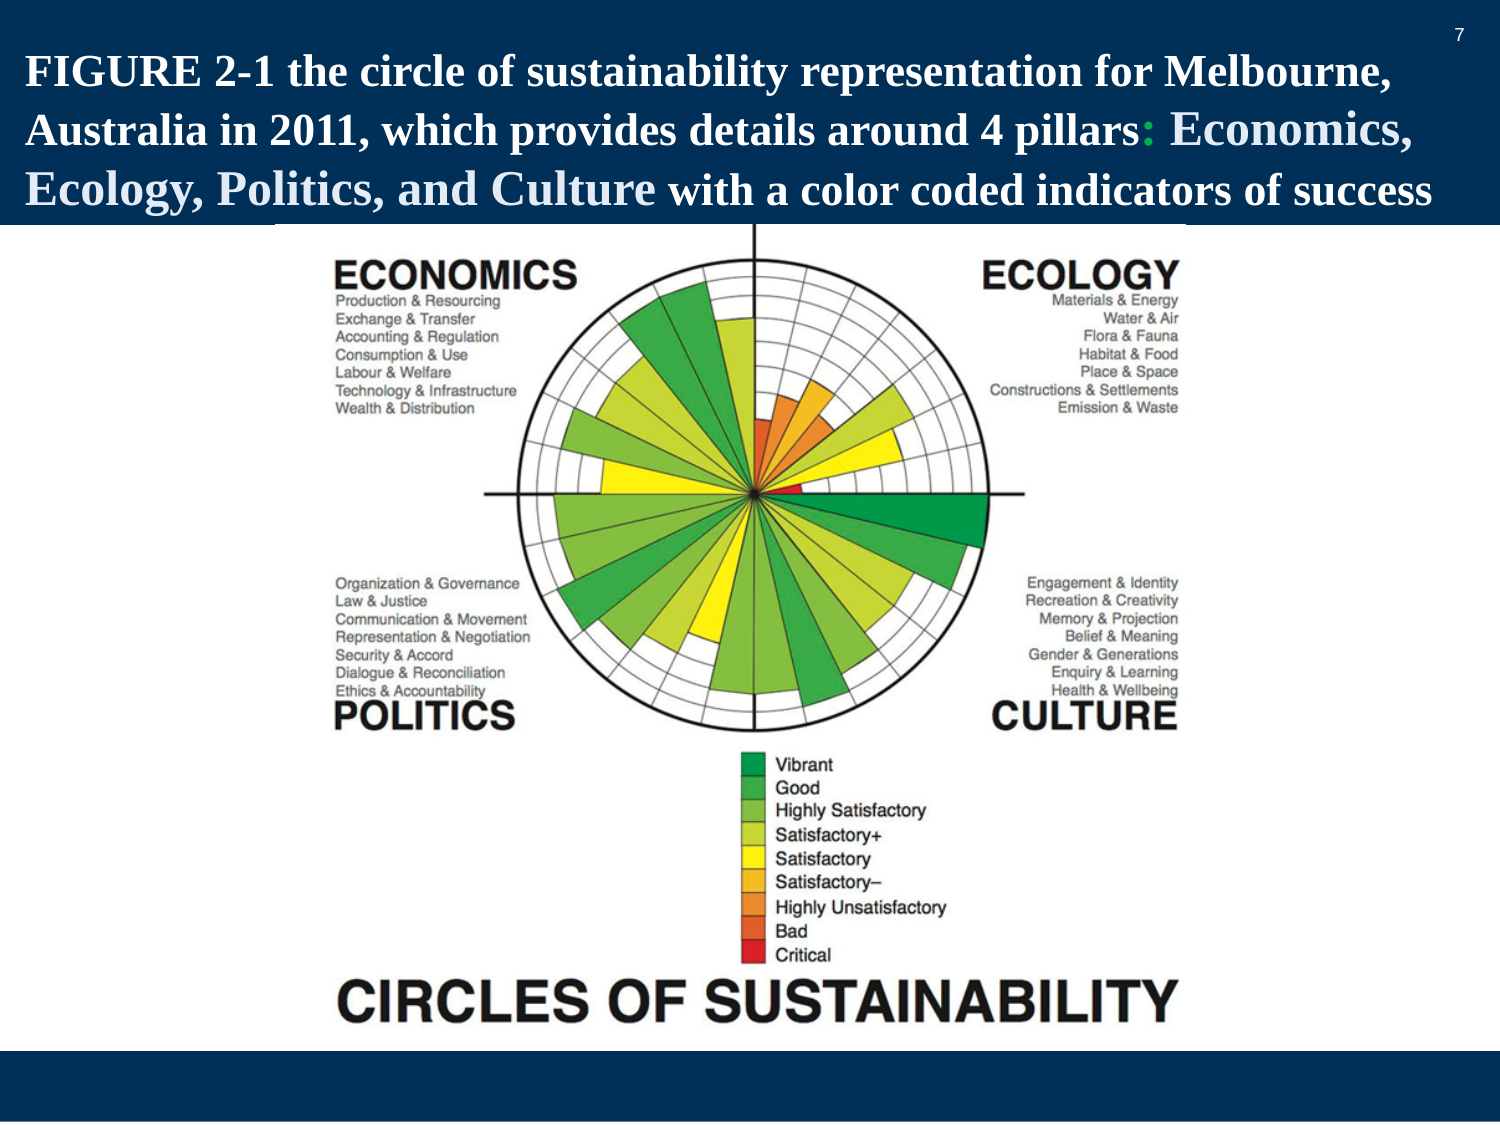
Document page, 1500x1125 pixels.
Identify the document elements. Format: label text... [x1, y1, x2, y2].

slide_number 7 [1389, 18, 1480, 49]
title FIGURE 2-1 the circle of sustainability representation for Melbourne, Australia in 2011, which provides details around 4 pillars: Economics, Ecology, Politics, and Culture with a color coded indicators of success [24, 35, 1475, 216]
picture [274, 224, 1186, 1051]
